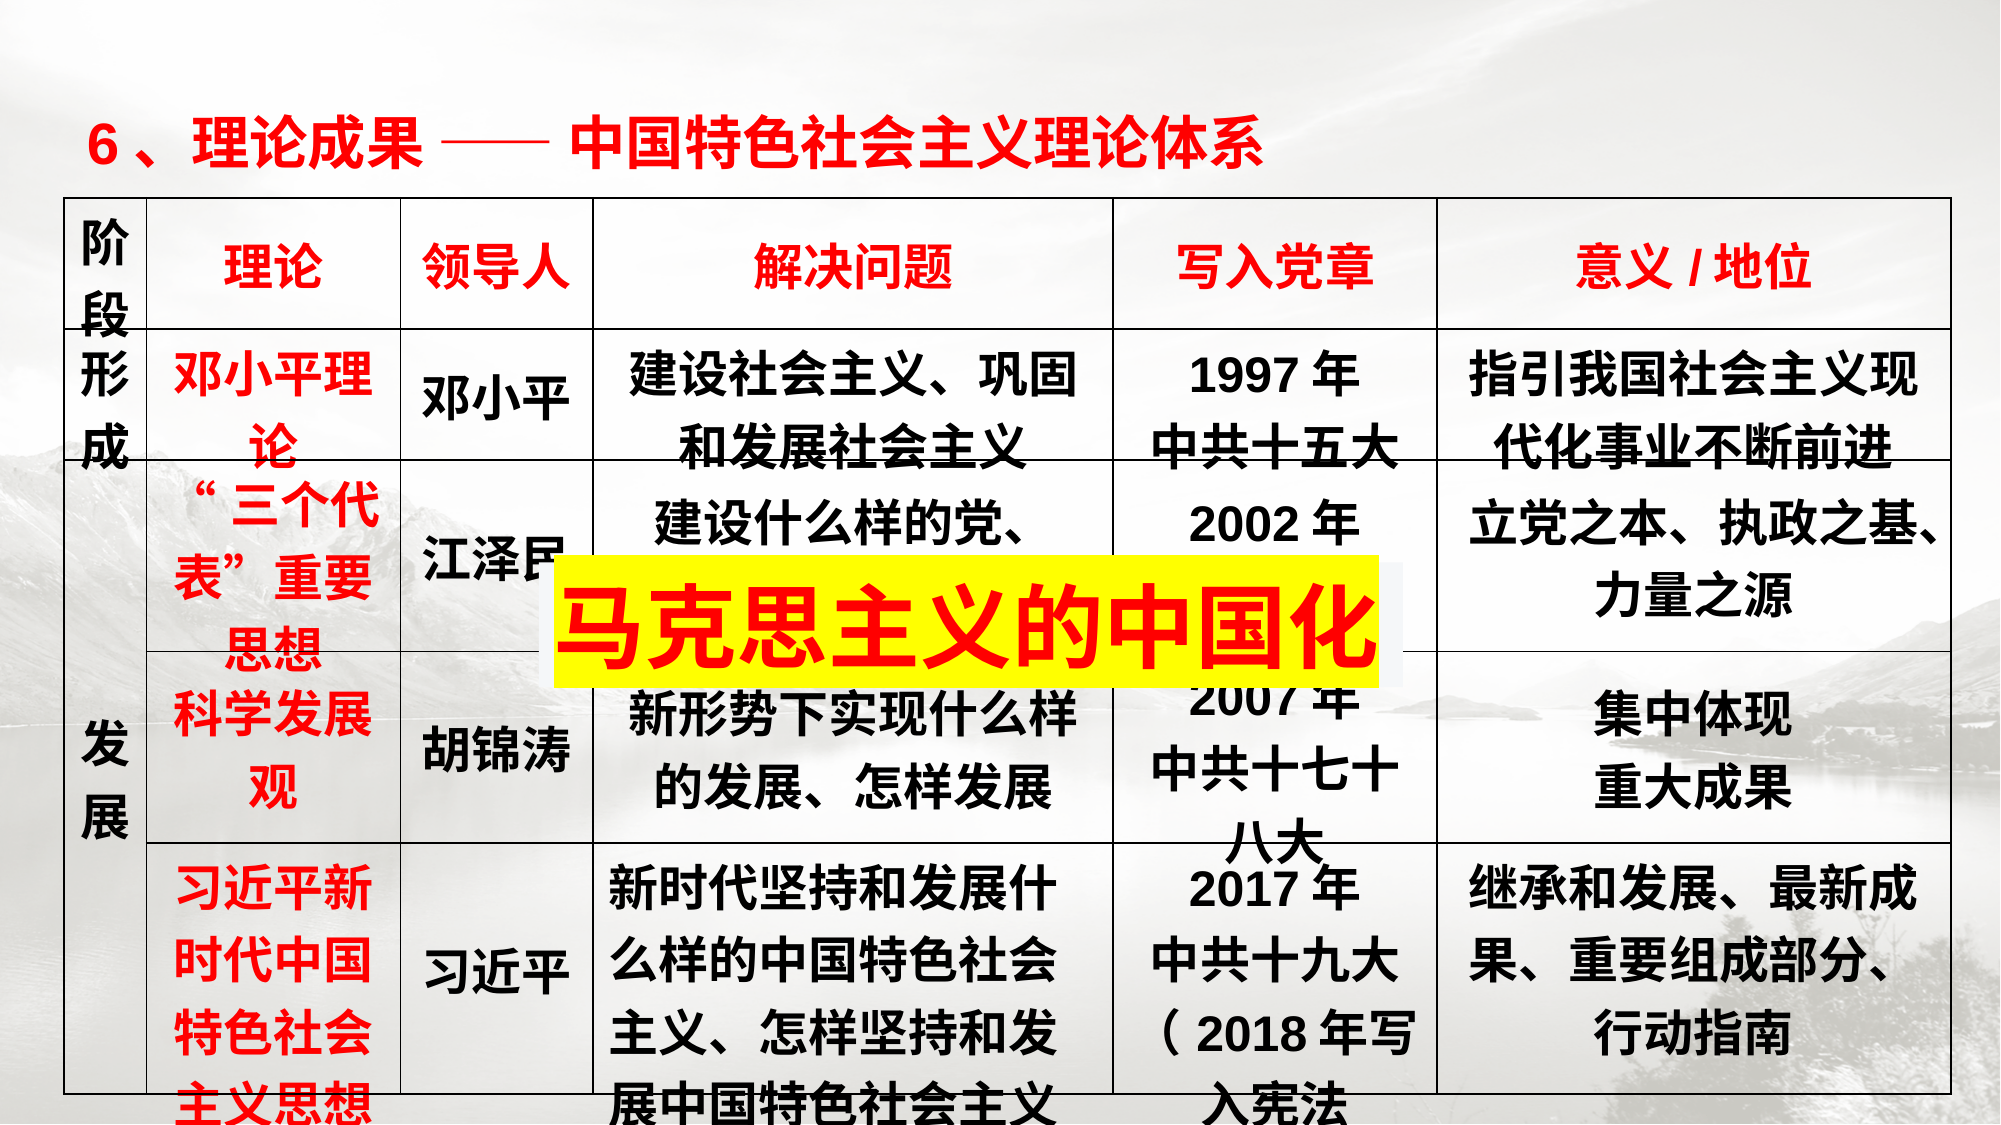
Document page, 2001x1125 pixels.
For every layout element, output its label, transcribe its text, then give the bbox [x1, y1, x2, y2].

table_cell 集中体现 重大成果 [1438, 652, 1950, 842]
table_cell 2017年 中共十九大 （2018年写入宪法 [1114, 844, 1436, 1093]
table_cell 立党之本、执政之基、力量之源 [1438, 461, 1950, 651]
table_cell 胡锦涛 [401, 652, 592, 842]
table_cell 习近平 [401, 844, 592, 1093]
table_cell 指引我国社会主义现代化事业不断前进 [1438, 330, 1950, 459]
text_box 6、理论成果 [72, 98, 422, 184]
table_cell 新形势下实现什么样的发展、怎样发展 [594, 688, 1112, 842]
table_cell 发展 [65, 461, 146, 1093]
table_cell 2007年 中共十七十八大 [1114, 652, 1436, 842]
table_header 写入党章 [1114, 199, 1436, 328]
table_cell 1997年 中共十五大 [1114, 330, 1436, 459]
table_cell 江泽民 [401, 461, 592, 651]
table_cell 建设社会主义、巩固和发展社会主义 [594, 330, 1112, 459]
table_cell 建设什么样的党、 怎样建设党 [594, 461, 1112, 562]
table_cell 2002年 中共十六大 [1114, 461, 1436, 651]
picture [0, 0, 2001, 1125]
table_cell 形成 [65, 330, 146, 459]
table_cell 邓小平理论 [147, 330, 400, 459]
table_cell “三个代表”重要思想 [147, 461, 400, 651]
table_cell 邓小平 [401, 330, 592, 459]
text_box ——中国特色社会主义理论体系 [422, 98, 1520, 184]
table_header 解决问题 [594, 199, 1112, 328]
table_header 领导人 [401, 199, 592, 328]
text_box 马克思主义的中国化 [538, 562, 1403, 688]
table_header 阶段 [65, 199, 146, 328]
table_cell 习近平新时代中国特色社会主义思想 [147, 844, 400, 1093]
table_cell 新时代坚持和发展什么样的中国特色社会主义、怎样坚持和发展中国特色社会主义 [594, 844, 1112, 1093]
table_cell 科学发展观 [147, 652, 400, 842]
table_header 理论 [147, 199, 400, 328]
table_cell 继承和发展、最新成果、重要组成部分、行动指南 [1438, 844, 1950, 1093]
table_header 意义/地位 [1438, 199, 1950, 328]
